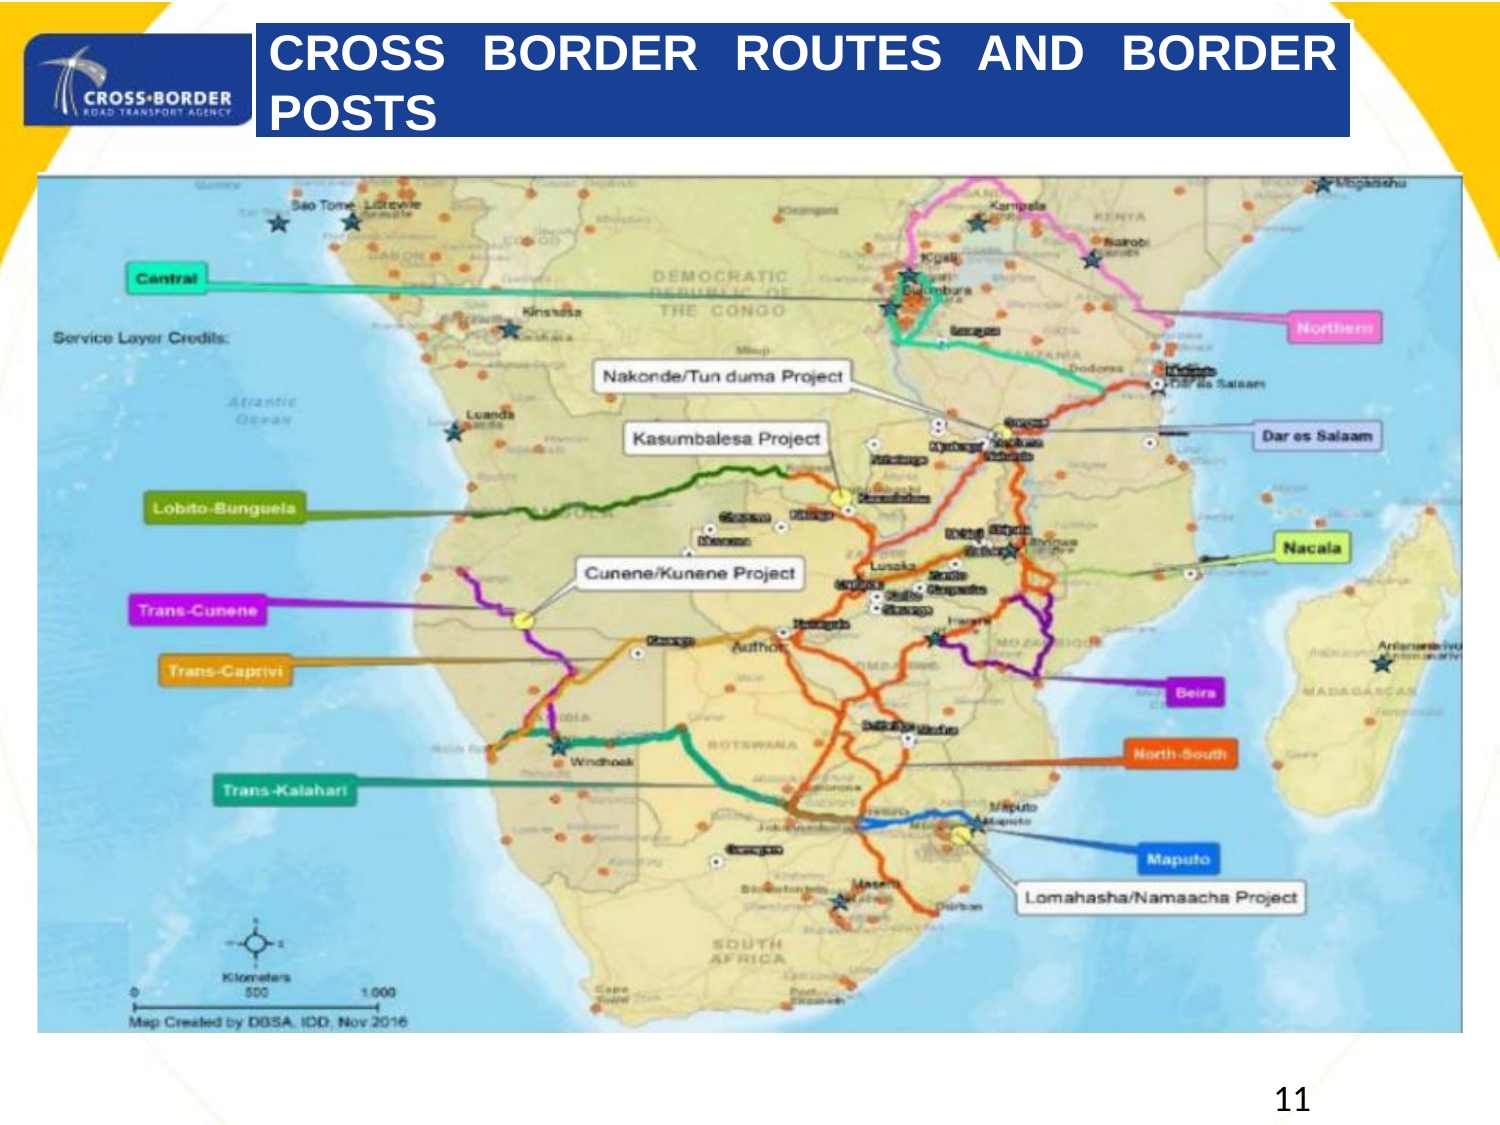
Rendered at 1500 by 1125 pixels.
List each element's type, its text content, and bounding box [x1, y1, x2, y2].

picture [0, 2, 1500, 1125]
text_box 11 [1258, 1066, 1447, 1125]
text_box CROSS BORDER ROUTES AND BORDER POSTS [252, 19, 1354, 141]
